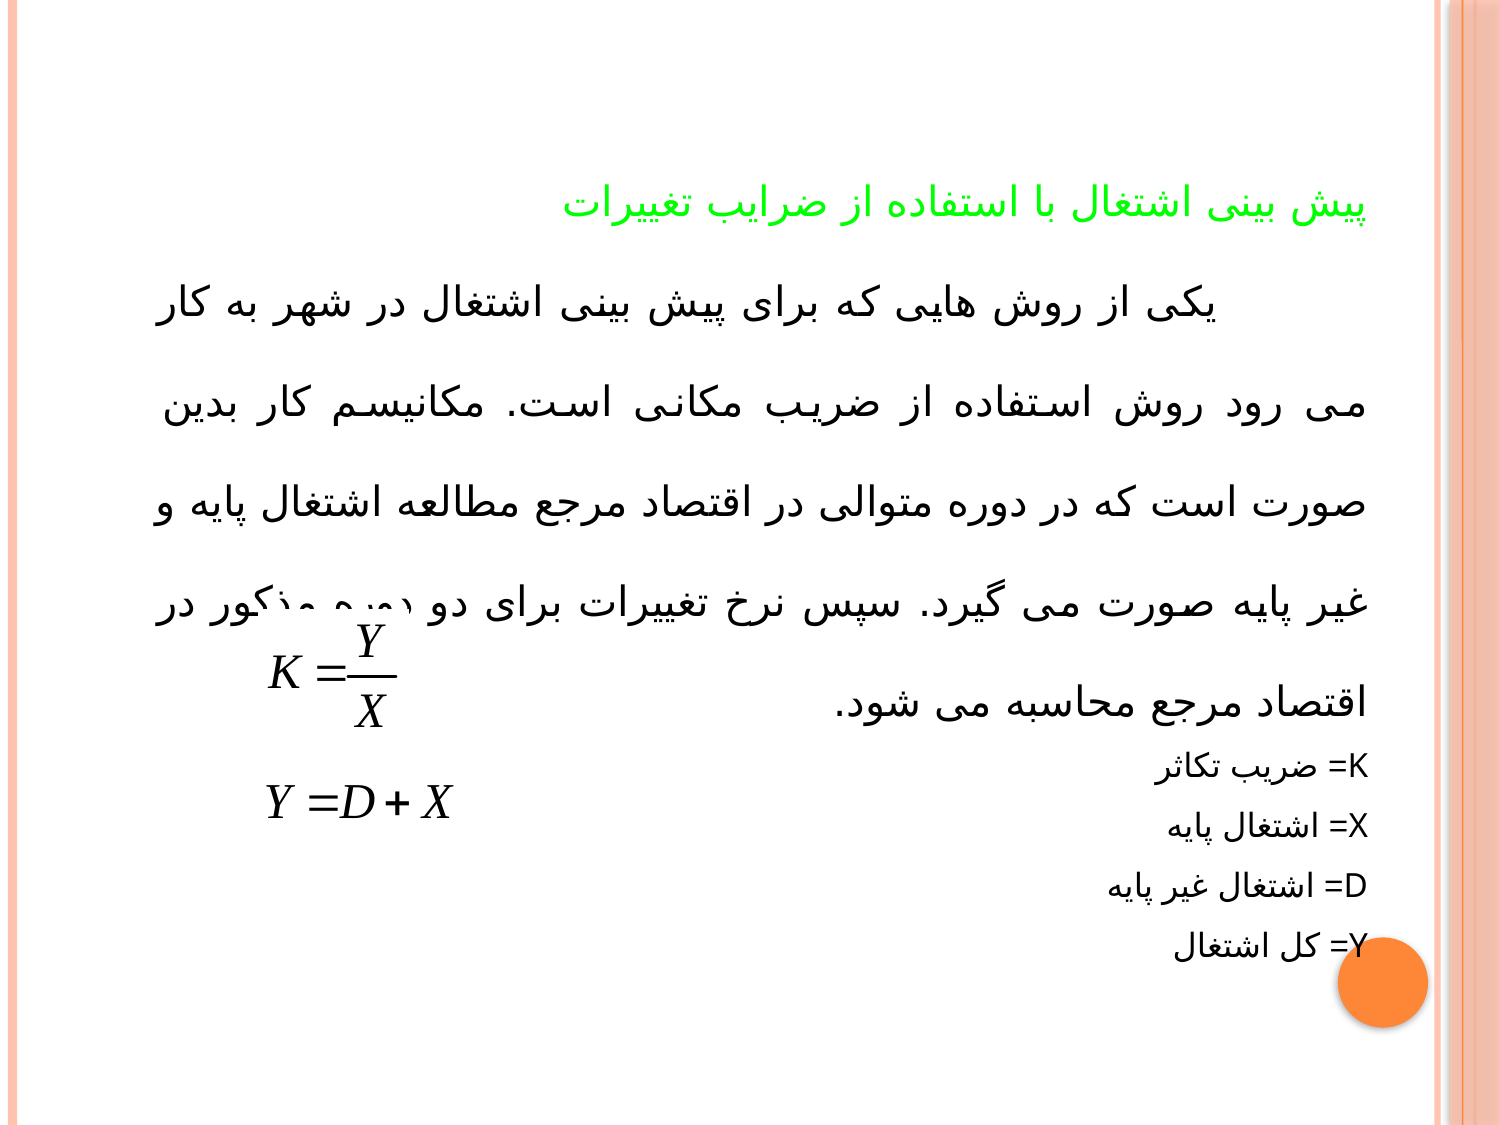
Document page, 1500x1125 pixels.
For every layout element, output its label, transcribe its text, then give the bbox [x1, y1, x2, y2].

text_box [257, 608, 410, 739]
text_box پیش بینی اشتغال با استفاده از ضرایب تغییرات یکی از روش هایی که برای پیش بینی اشتغال در شهر به کار می رود روش استفاده از ضریب مکانی است. مکانیسم کار بدین صورت است که در دوره متوالی در اقتصاد مرجع مطالعه اشتغال پایه و غیر پایه صورت می گیرد. سپس نرخ تغییرات برای دو دوره مذکور در اقتصاد مرجع محاسبه می شود. K= ضریب تکاثر X= اشتغال پایه D= اشتغال غیر پایه Y= کل اشتغال [140, 117, 1383, 1072]
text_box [257, 772, 470, 845]
